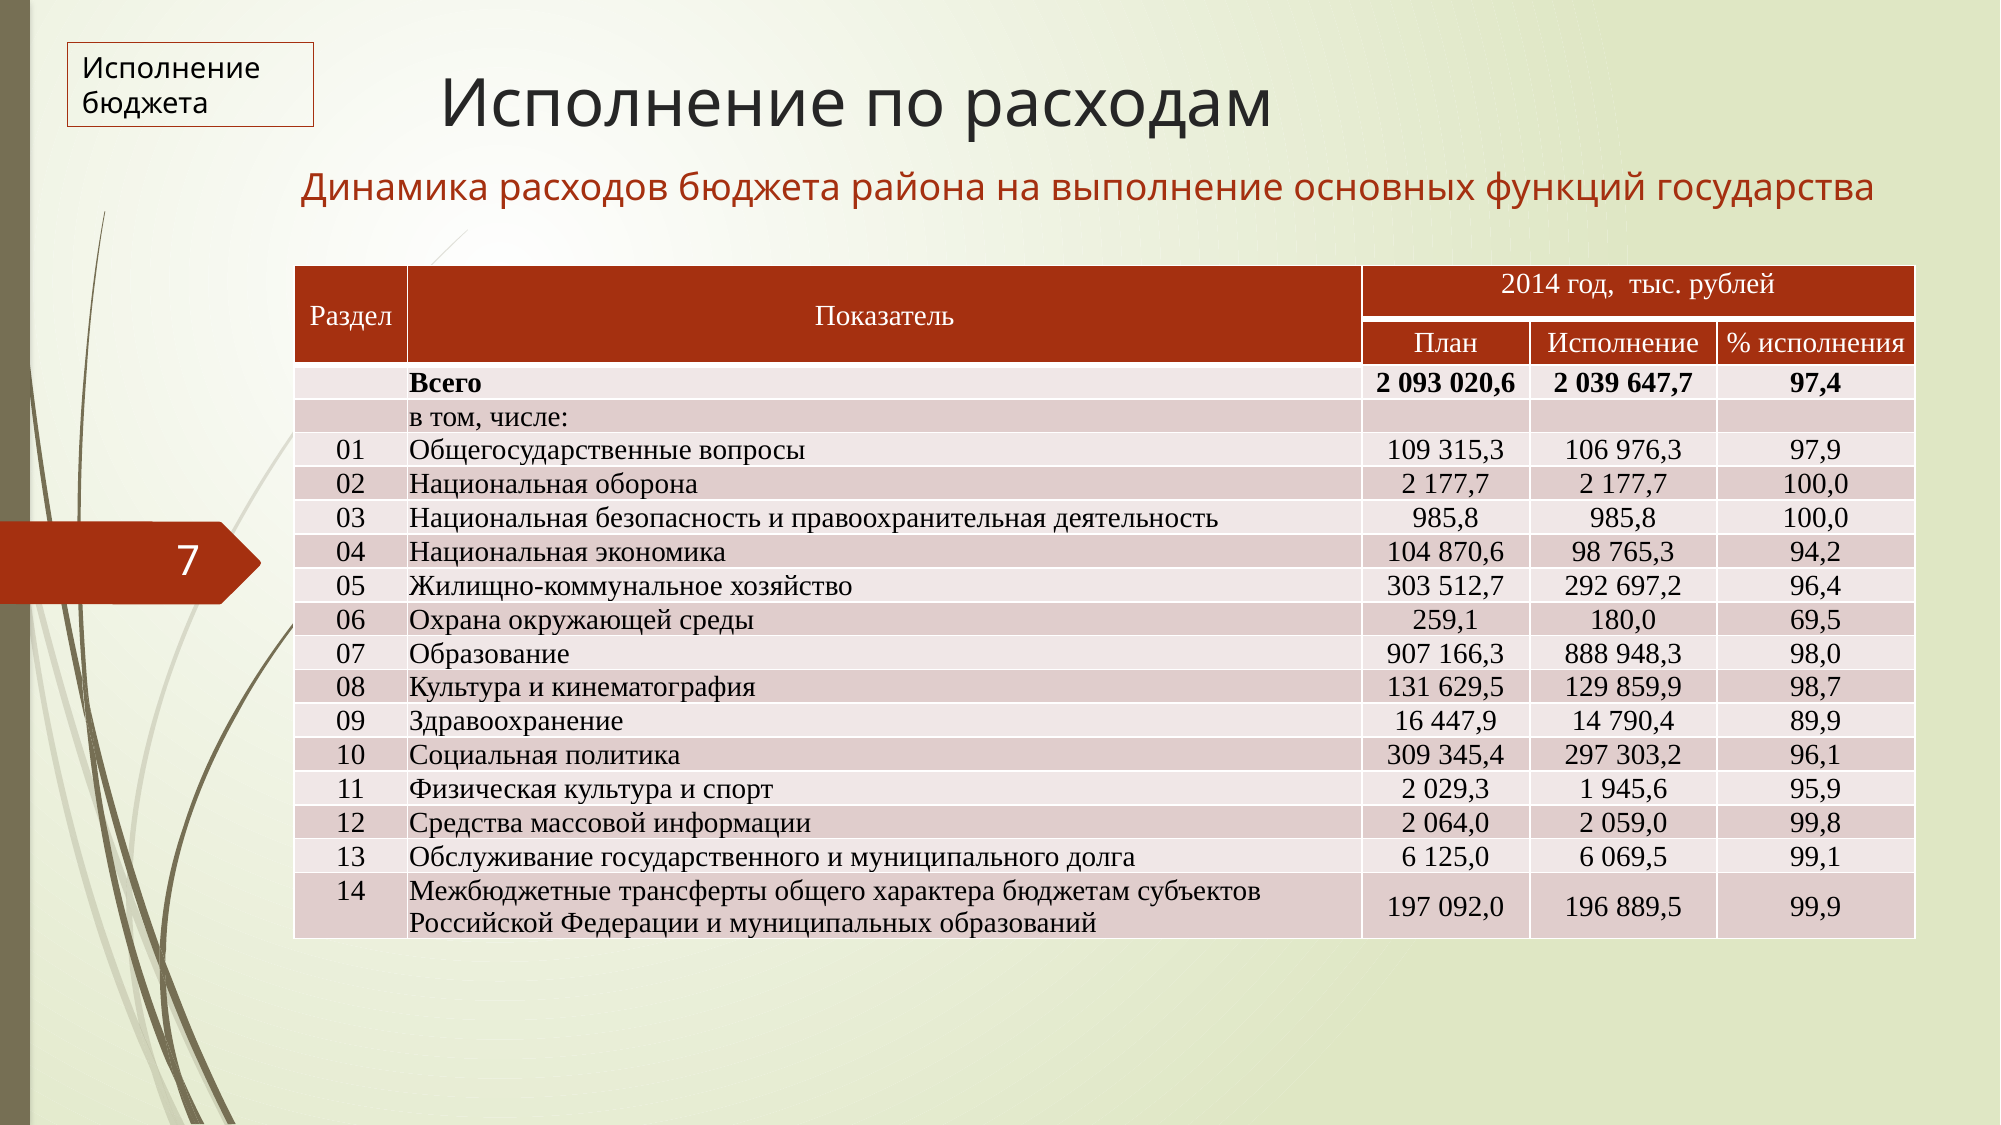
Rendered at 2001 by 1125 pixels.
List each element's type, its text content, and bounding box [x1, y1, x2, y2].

table_cell 180,0 [1531, 603, 1716, 635]
table_cell 97,9 [1718, 433, 1914, 465]
table_cell Обслуживание государственного и муниципального долга [408, 839, 1361, 872]
table_cell Образование [408, 636, 1361, 669]
table_cell 16 447,9 [1363, 704, 1529, 736]
table_cell Национальная безопасность и правоохранительная деятельность [408, 501, 1361, 533]
table_cell 303 512,7 [1363, 569, 1529, 601]
table_cell [295, 400, 407, 432]
table_cell 95,9 [1718, 772, 1914, 804]
table_cell 13 [295, 839, 407, 872]
table_cell 129 859,9 [1531, 670, 1716, 702]
table_cell 96,4 [1718, 569, 1914, 601]
table_cell 94,2 [1718, 535, 1914, 567]
table_cell 04 [295, 535, 407, 567]
table_cell 2 064,0 [1363, 806, 1529, 838]
table_cell 69,5 [1718, 603, 1914, 635]
table_cell 6 125,0 [1363, 839, 1529, 872]
table_cell 2 059,0 [1531, 806, 1716, 838]
table_cell Здравоохранение [408, 704, 1361, 736]
text_box Динамика расходов бюджета района на выполнение основных функций государства [286, 155, 1923, 215]
table_cell 07 [295, 636, 407, 669]
table_cell 01 [295, 433, 407, 465]
table_cell Национальная оборона [408, 467, 1361, 499]
table_cell 985,8 [1531, 501, 1716, 533]
table_cell 98 765,3 [1531, 535, 1716, 567]
table_cell Общегосударственные вопросы [408, 433, 1361, 465]
table_cell Культура и кинематография [408, 670, 1361, 702]
table_cell План [1363, 322, 1529, 364]
table_cell Охрана окружающей среды [408, 603, 1361, 635]
table_cell % исполнения [1718, 322, 1914, 364]
table_cell Национальная экономика [408, 535, 1361, 567]
table_cell 99,9 [1718, 873, 1914, 938]
table_cell 888 948,3 [1531, 636, 1716, 669]
table_cell 14 [295, 873, 407, 938]
title Исполнение по расходам [424, 44, 1888, 155]
table_cell 106 976,3 [1531, 433, 1716, 465]
table_cell 05 [295, 569, 407, 601]
table_cell [1363, 400, 1529, 432]
table_cell 03 [295, 501, 407, 533]
table_cell 2 029,3 [1363, 772, 1529, 804]
table_cell 99,8 [1718, 806, 1914, 838]
table_cell 2 093 020,6 [1363, 366, 1529, 398]
text_box Исполнение бюджета [67, 42, 314, 127]
table_cell 89,9 [1718, 704, 1914, 736]
table_cell 197 092,0 [1363, 873, 1529, 938]
table_cell Межбюджетные трансферты общего характера бюджетам субъектов Российской Федерации и муниципальных образований [408, 873, 1361, 938]
table_cell 100,0 [1718, 467, 1914, 499]
table_cell 131 629,5 [1363, 670, 1529, 702]
table_cell 259,1 [1363, 603, 1529, 635]
table_cell Физическая культура и спорт [408, 772, 1361, 804]
table_cell 12 [295, 806, 407, 838]
table_cell 02 [295, 467, 407, 499]
table_cell 907 166,3 [1363, 636, 1529, 669]
table_cell 309 345,4 [1363, 738, 1529, 770]
table_cell 08 [295, 670, 407, 702]
table_cell [1531, 400, 1716, 432]
table_cell 99,1 [1718, 839, 1914, 872]
table_header 2014 год, тыс. рублей [1363, 266, 1914, 316]
table_cell 6 069,5 [1531, 839, 1716, 872]
table_cell Социальная политика [408, 738, 1361, 770]
table_cell 96,1 [1718, 738, 1914, 770]
table_cell 06 [295, 603, 407, 635]
table_cell 104 870,6 [1363, 535, 1529, 567]
table_cell 09 [295, 704, 407, 736]
table_cell 297 303,2 [1531, 738, 1716, 770]
table_header Раздел [295, 266, 407, 362]
table_cell 2 039 647,7 [1531, 366, 1716, 398]
table_cell Исполнение [1531, 322, 1716, 364]
table_cell 2 177,7 [1363, 467, 1529, 499]
table_cell 985,8 [1363, 501, 1529, 533]
table_cell Жилищно-коммунальное хозяйство [408, 569, 1361, 601]
table_cell 97,4 [1718, 366, 1914, 398]
table_cell 292 697,2 [1531, 569, 1716, 601]
table_cell 11 [295, 772, 407, 804]
table_cell 2 177,7 [1531, 467, 1716, 499]
table_cell [295, 368, 407, 398]
slide_number 7 [87, 532, 216, 592]
table_cell Всего [408, 368, 1361, 398]
table_cell 98,7 [1718, 670, 1914, 702]
table_header Показатель [408, 266, 1361, 362]
table_cell Средства массовой информации [408, 806, 1361, 838]
table_cell 1 945,6 [1531, 772, 1716, 804]
table_cell 98,0 [1718, 636, 1914, 669]
table_cell в том, числе: [408, 400, 1361, 432]
table_cell 10 [295, 738, 407, 770]
table_cell 196 889,5 [1531, 873, 1716, 938]
table_cell 109 315,3 [1363, 433, 1529, 465]
table_cell 100,0 [1718, 501, 1914, 533]
table_cell 14 790,4 [1531, 704, 1716, 736]
table_cell [1718, 400, 1914, 432]
